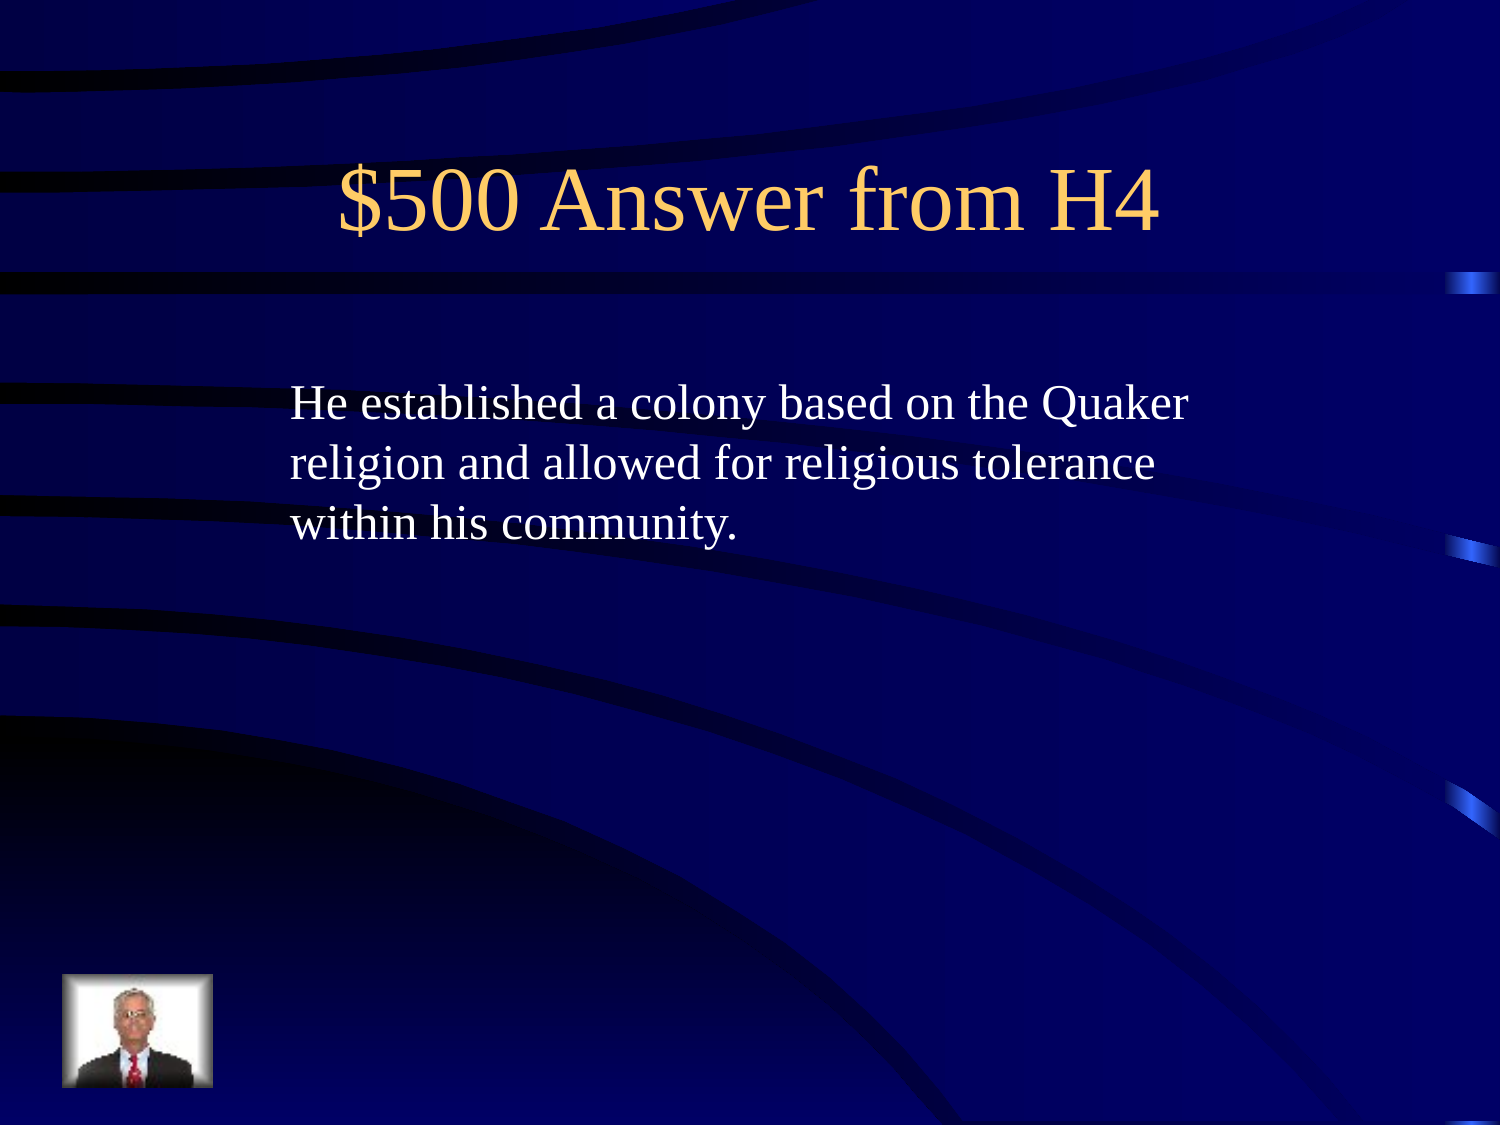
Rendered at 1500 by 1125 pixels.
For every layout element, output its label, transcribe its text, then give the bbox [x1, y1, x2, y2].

title $500 Answer from H4 [112, 99, 1388, 288]
text_box He established a colony based on the Quaker religion and allowed for religious tolerance within his community. [275, 362, 1225, 618]
picture [62, 974, 213, 1088]
